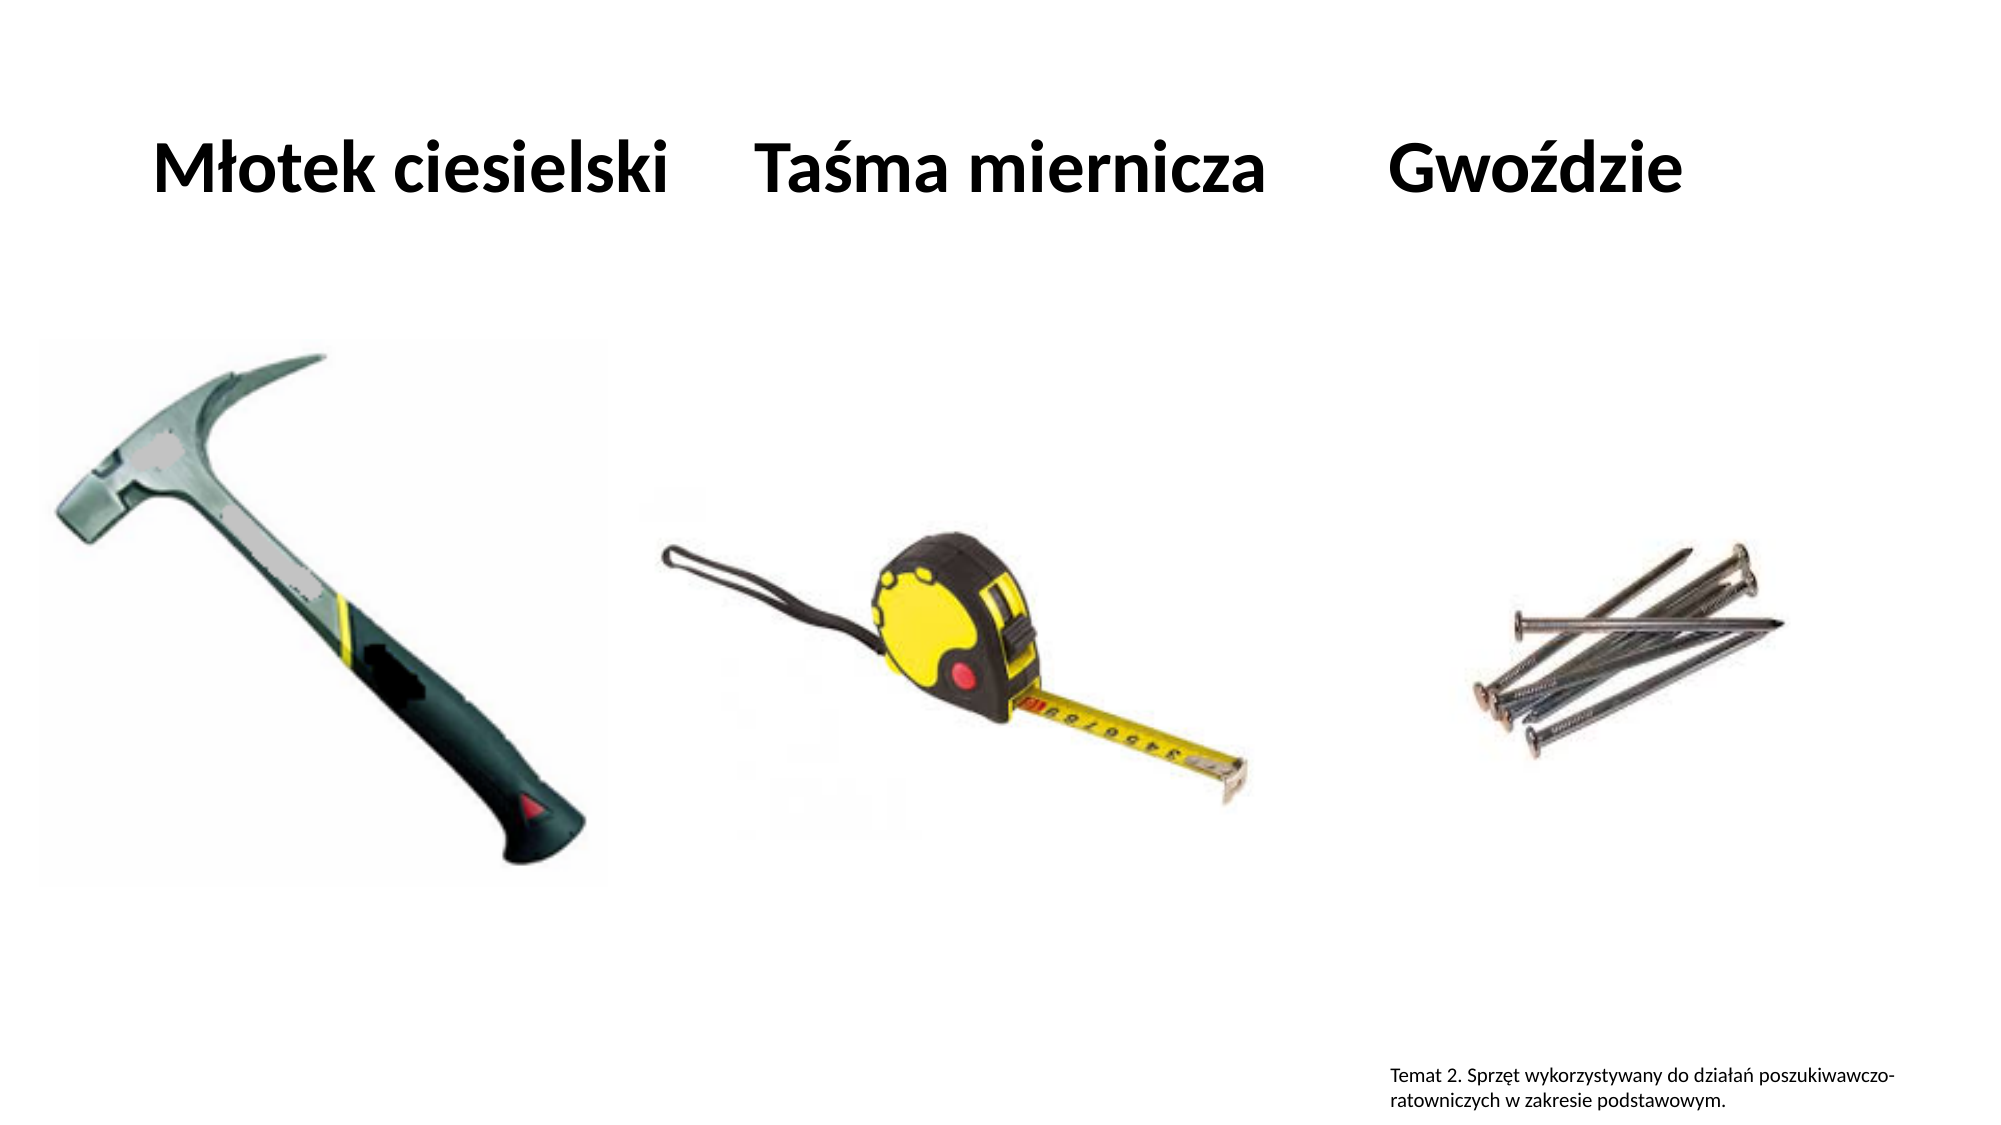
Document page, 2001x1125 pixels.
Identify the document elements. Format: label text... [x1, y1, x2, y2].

picture [39, 339, 1277, 902]
text_box Temat 2. Sprzęt wykorzystywany do działań poszukiwawczo-ratowniczych w zakresie podstawowym. [1375, 1054, 1983, 1119]
title Młotek ciesielski Taśma miernicza Gwoździe [137, 59, 1863, 278]
picture [1421, 487, 1837, 795]
